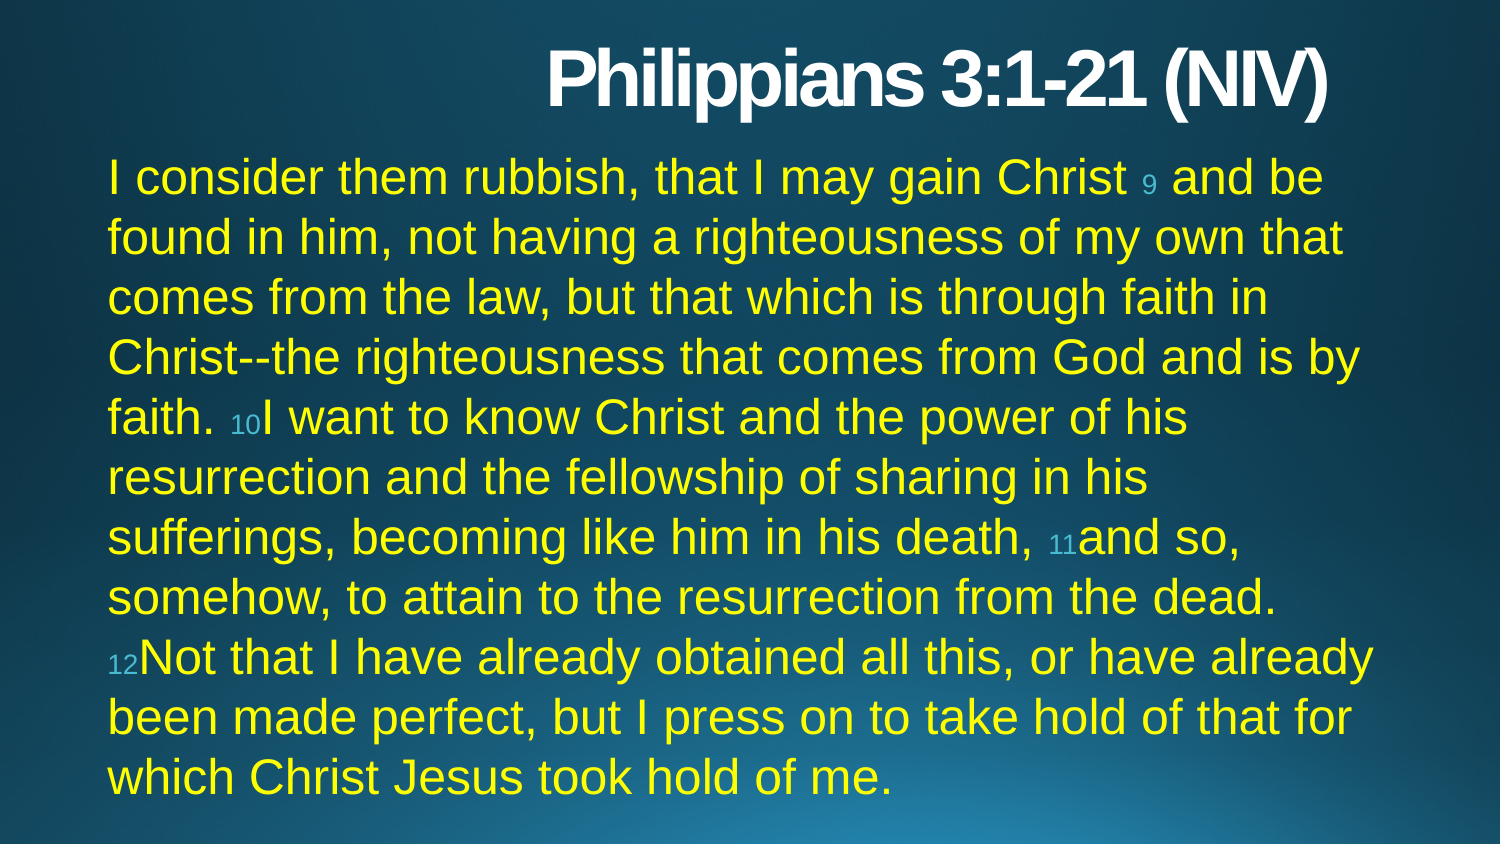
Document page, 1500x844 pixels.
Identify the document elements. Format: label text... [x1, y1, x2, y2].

picture [0, 0, 1500, 844]
text_box I consider them rubbish, that I may gain Christ 9 and be found in him, not having a righteousness of my own that comes from the law, but that which is through faith in Christ--the righteousness that comes from God and is by faith. 10I want to know Christ and the power of his resurrection and the fellowship of sharing in his sufferings, becoming like him in his death, 11and so, somehow, to attain to the resurrection from the dead. 12Not that I have already obtained all this, or have already been made perfect, but I press on to take hold of that for which Christ Jesus took hold of me. [92, 136, 1408, 812]
title Philippians 3:1-21 (NIV) [105, 29, 1347, 132]
